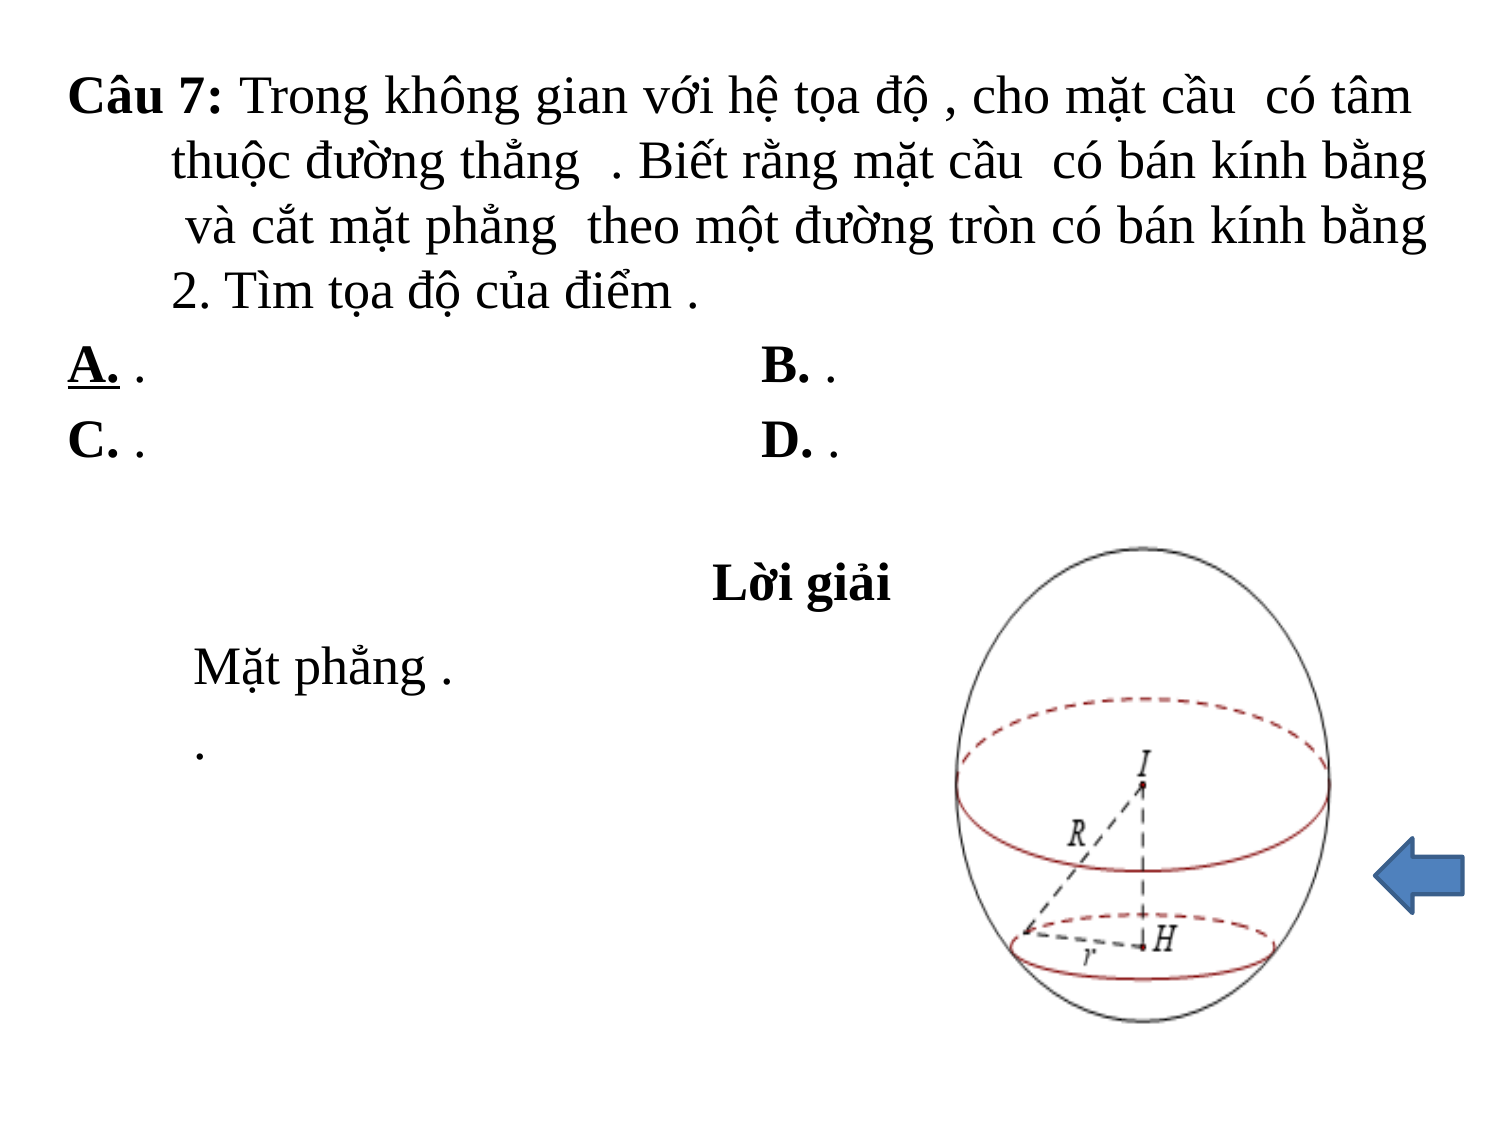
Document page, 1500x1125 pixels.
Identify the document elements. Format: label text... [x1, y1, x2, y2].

picture [926, 528, 1349, 1044]
text_box Lời giải [593, 528, 907, 619]
text_box [1372, 836, 1465, 915]
